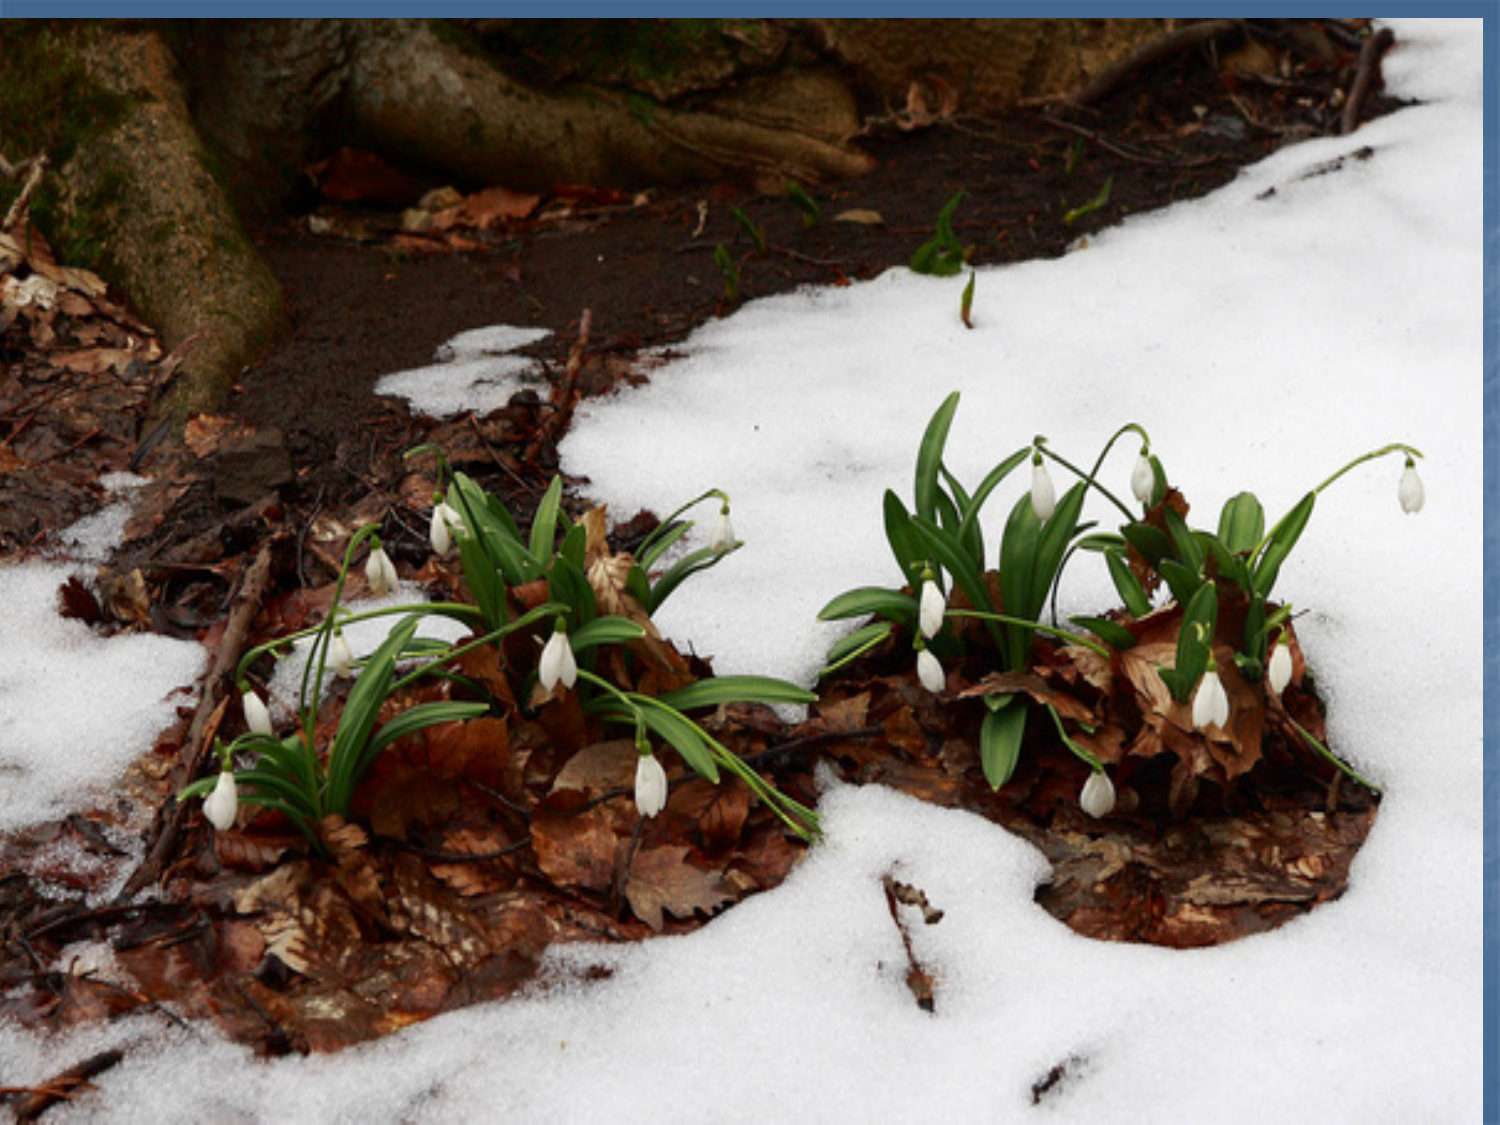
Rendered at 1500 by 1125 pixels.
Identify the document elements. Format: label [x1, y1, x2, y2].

list [0, 18, 1483, 1125]
